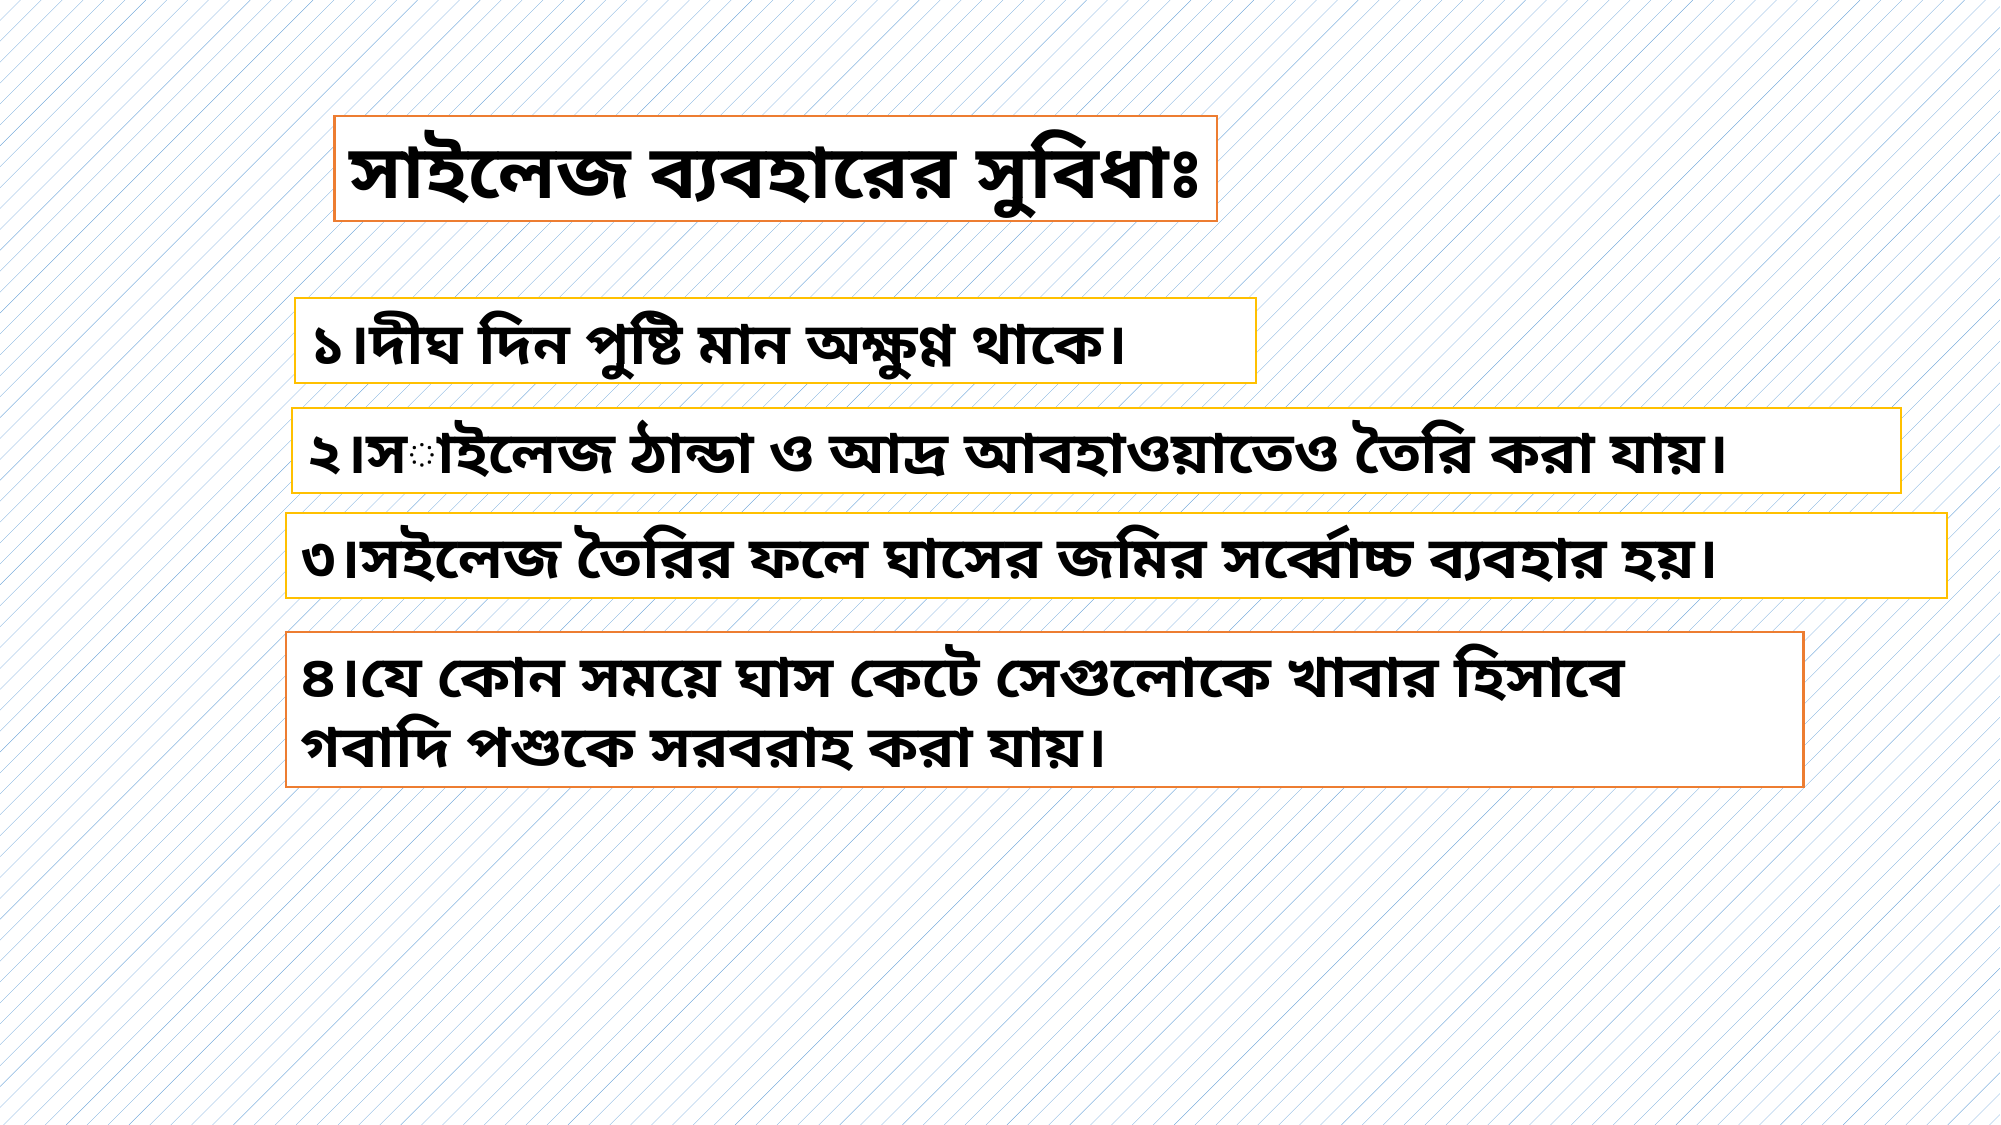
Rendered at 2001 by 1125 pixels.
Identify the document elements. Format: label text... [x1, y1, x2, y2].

text_box ৩।সইলেজ তৈরির ফলে ঘাসের জমির সর্ব্বোচ্চ ব্যবহার হয়। [285, 512, 1948, 599]
text_box ২।সাইলেজ ঠান্ডা ও আদ্র আবহাওয়াতেও তৈরি করা যায়। [291, 407, 1902, 494]
text_box ১।দীঘ দিন পুষ্টি মান অক্ষুণ্ণ থাকে। [294, 297, 1257, 384]
text_box ৪।যে কোন সময়ে ঘাস কেটে সেগুলোকে খাবার হিসাবে গবাদি পশুকে সরবরাহ করা যায়। [285, 631, 1805, 788]
text_box সাইলেজ ব্যবহারের সুবিধাঃ [333, 115, 1218, 222]
